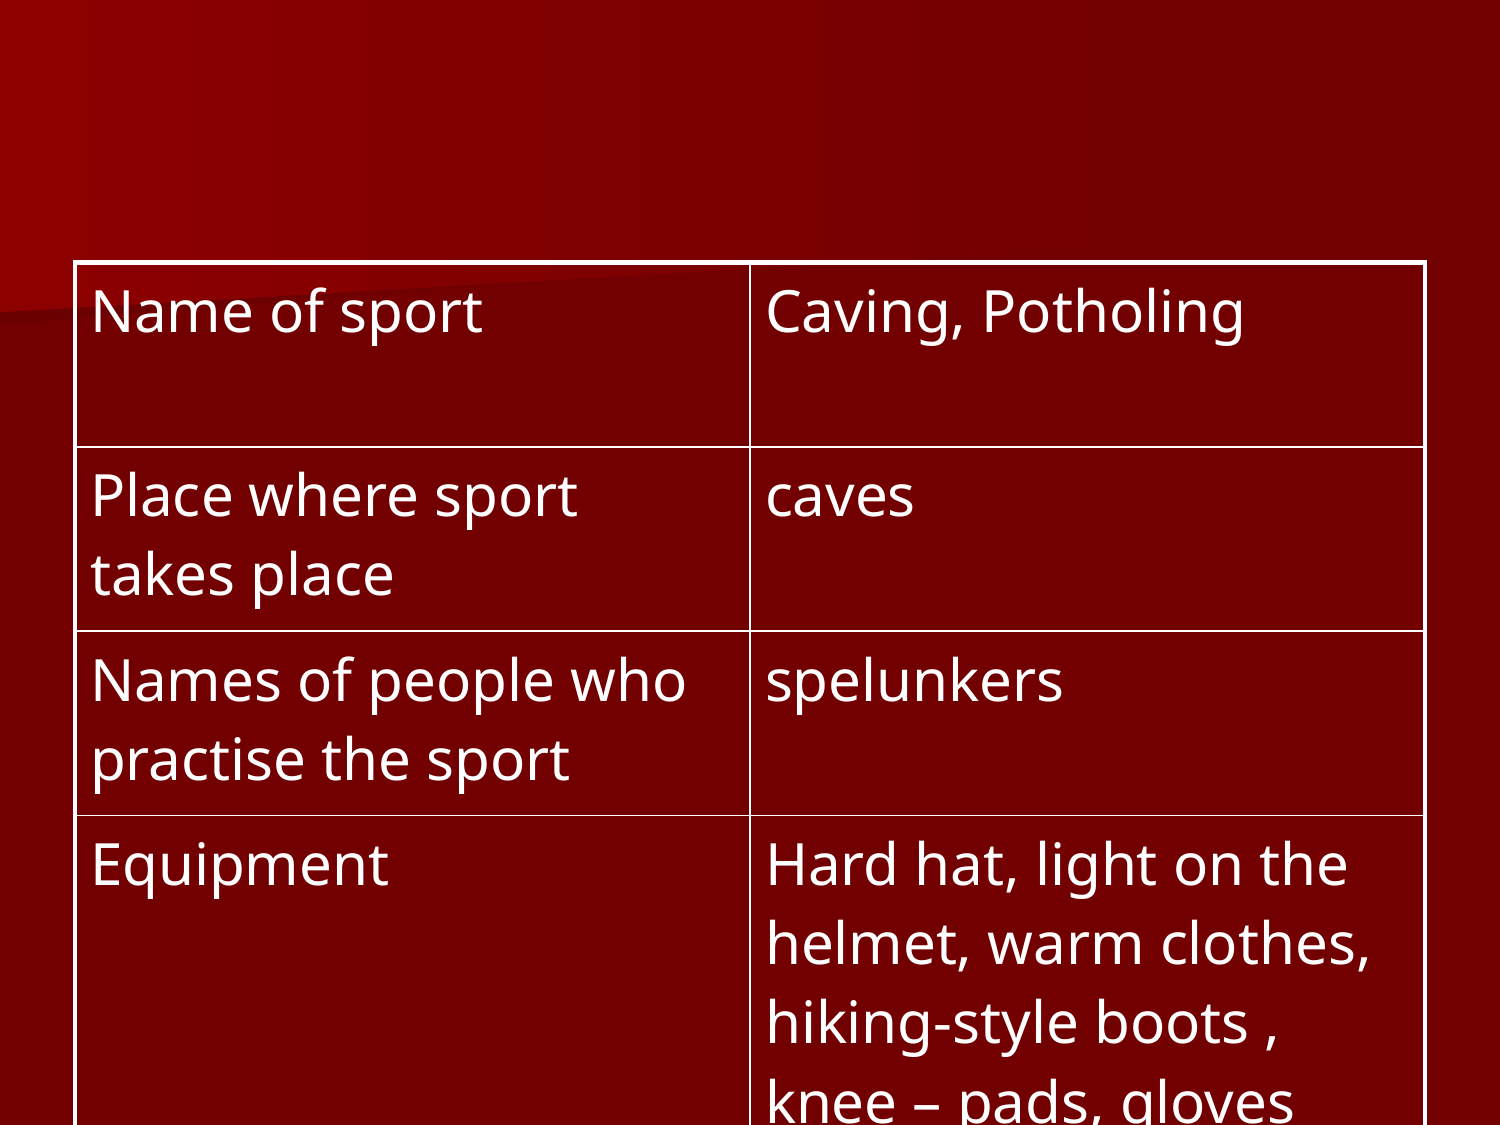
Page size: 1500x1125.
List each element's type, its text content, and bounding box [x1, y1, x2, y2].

table_cell spelunkers [751, 632, 1423, 815]
table_cell Place where sport takes place [77, 448, 749, 630]
table_cell Names of people who practise the sport [77, 632, 749, 815]
table_cell Hard hat, light on the helmet, warm clothes, hiking-style boots , knee – pads, gloves [751, 816, 1423, 1125]
table_cell caves [751, 448, 1423, 630]
table_header Caving, Potholing [751, 265, 1423, 446]
table_header Name of sport [77, 265, 749, 446]
table_cell Equipment [77, 816, 749, 1125]
